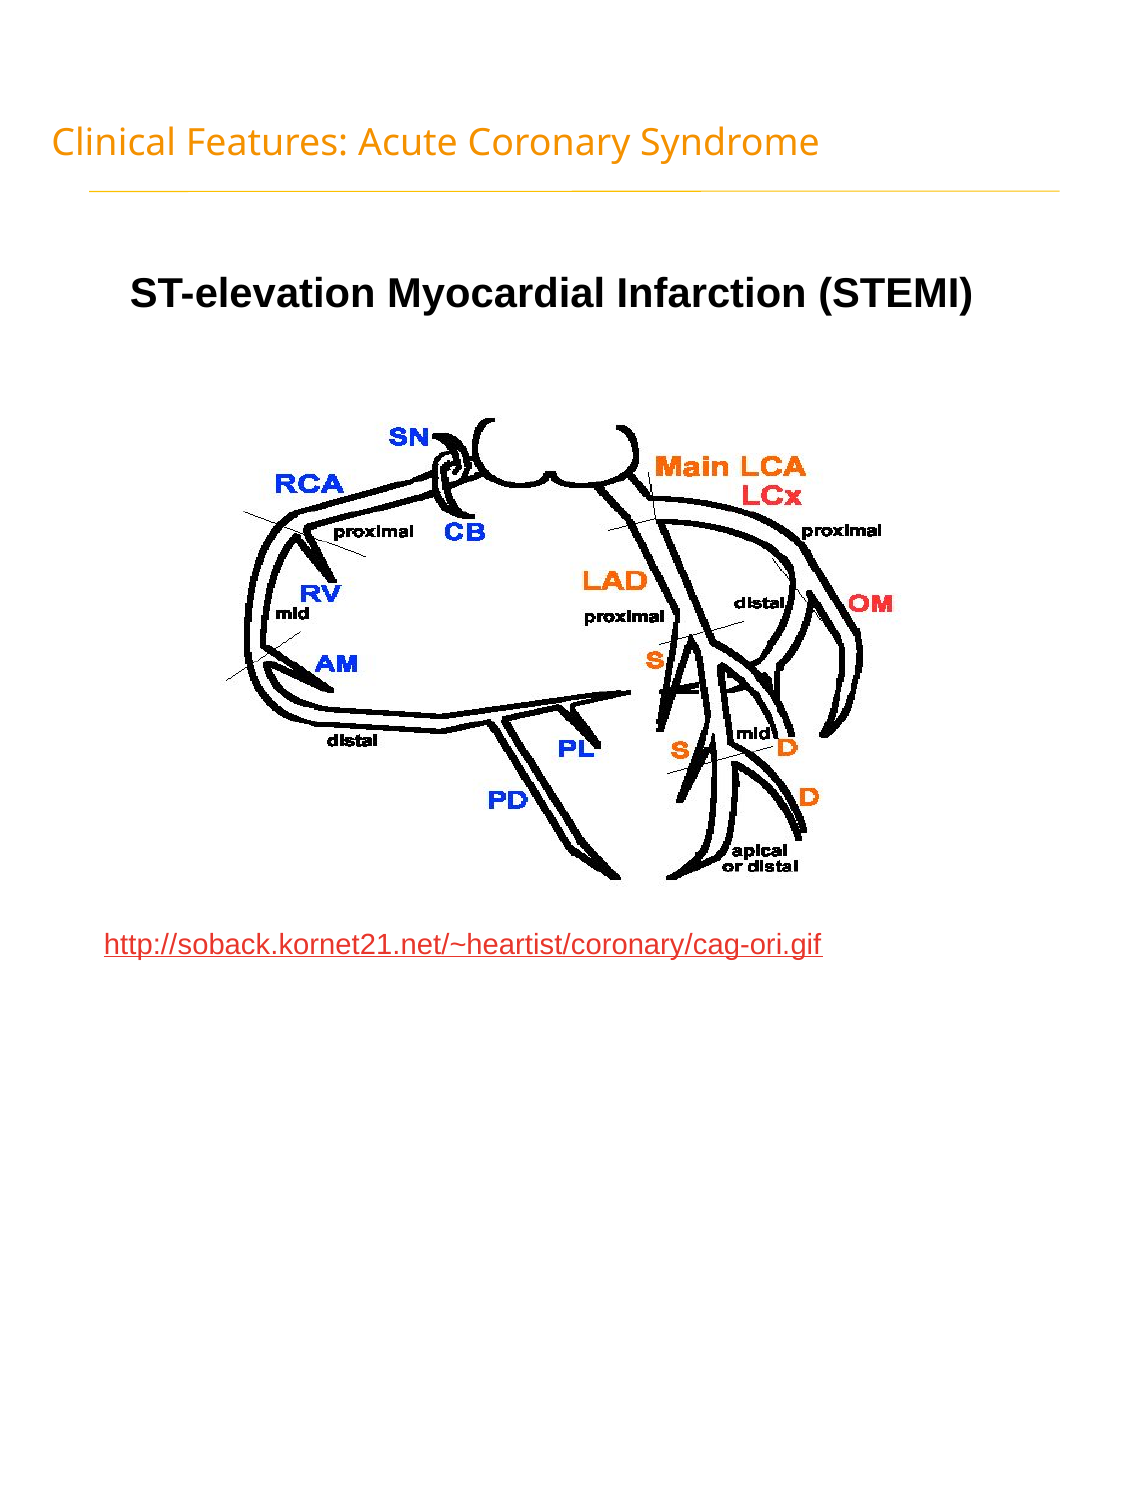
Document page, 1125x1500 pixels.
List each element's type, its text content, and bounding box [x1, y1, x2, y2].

text_box ST-elevation Myocardial Infarction (STEMI) [89, 258, 1015, 324]
text_box http://soback.kornet21.net/~heartist/coronary/cag-ori.gif [89, 917, 905, 968]
picture [201, 391, 905, 902]
text_box Clinical Features: Acute Coronary Syndrome [36, 110, 836, 171]
